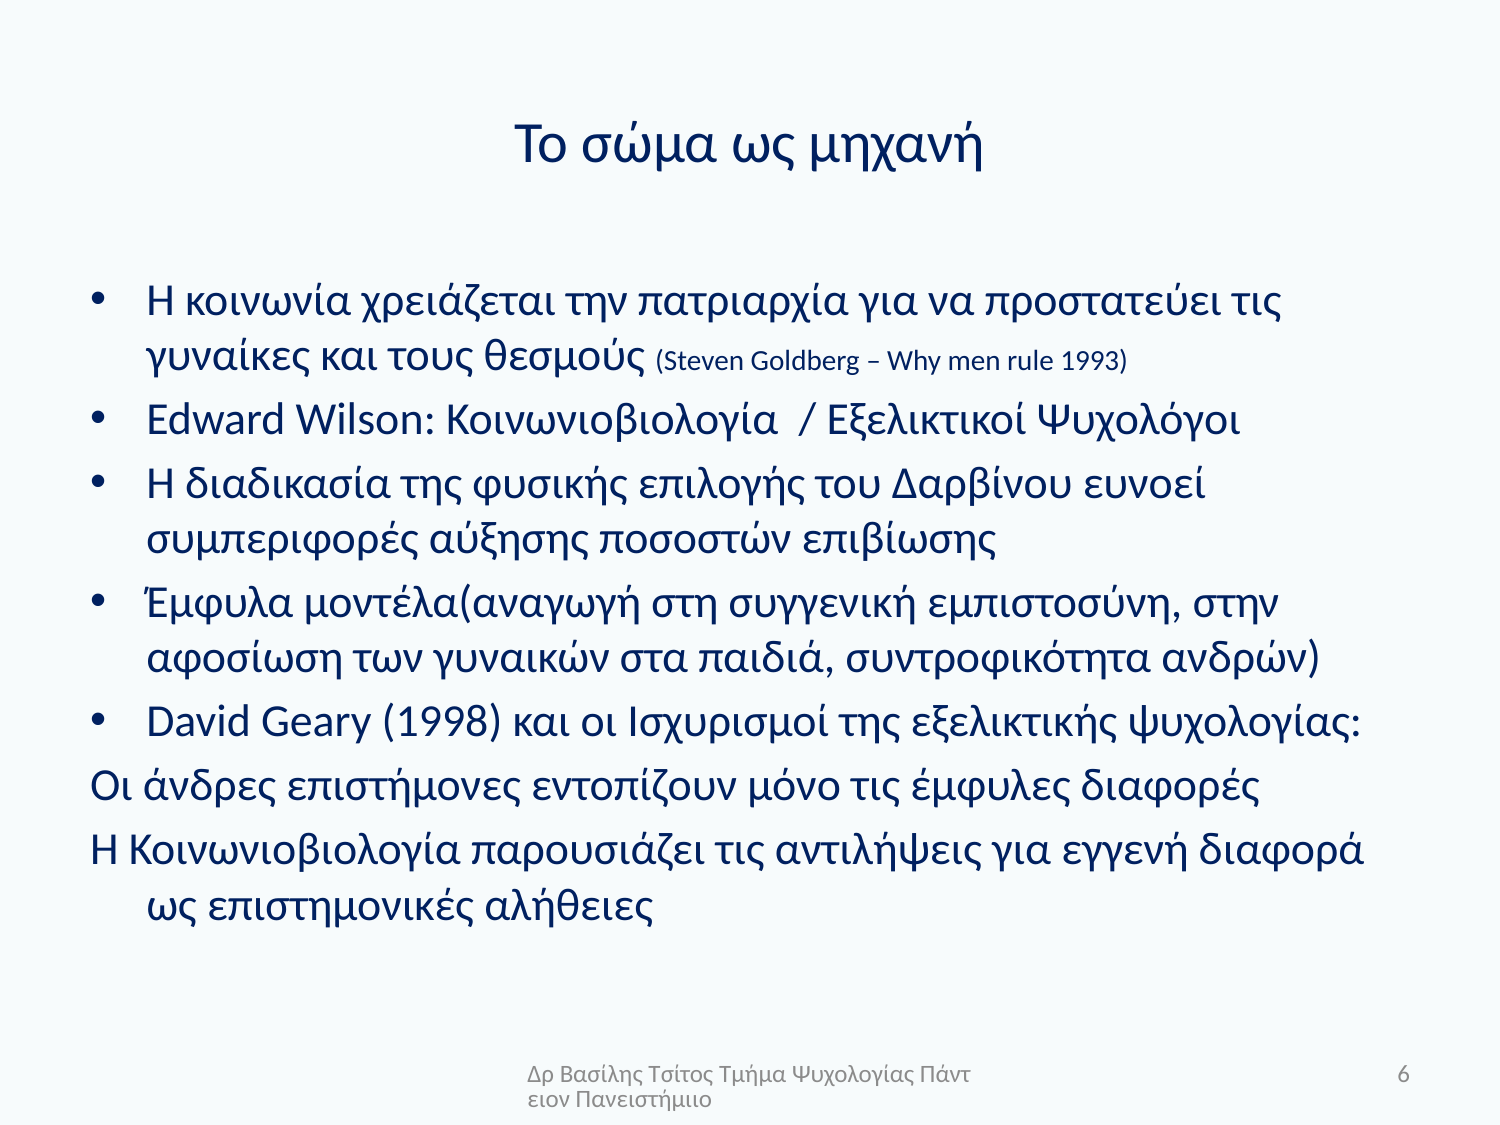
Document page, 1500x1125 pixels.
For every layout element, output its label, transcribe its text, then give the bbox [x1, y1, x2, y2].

title Το σώμα ως μηχανή [75, 45, 1425, 233]
list Η κοινωνία χρειάζεται την πατριαρχία για να προστατεύει τις γυναίκες και τους θεσμούς (Steven Goldberg – Why men rule 1993) Edward Wilson: Κοινωνιοβιολογία / Εξελικτικοί Ψυχολόγοι Η διαδικασία της φυσικής επιλογής του Δαρβίνου ευνοεί συμπεριφορές αύξησης ποσοστών επιβίωσης Έμφυλα μοντέλα(αναγωγή στη συγγενική εμπιστοσύνη, στην αφοσίωση των γυναικών στα παιδιά, συντροφικότητα ανδρών) David Geary (1998) και οι Ισχυρισμοί της εξελικτικής ψυχολογίας: Οι άνδρες επιστήμονες εντοπίζουν μόνο τις έμφυλες διαφορές Η Κοινωνιοβιολογία παρουσιάζει τις αντιλήψεις για εγγενή διαφορά ως επιστημονικές αλήθειες [75, 262, 1425, 1005]
slide_number 6 [1074, 1042, 1425, 1103]
footer Δρ Βασίλης Τσίτος Τμήμα Ψυχολογίας Πάντειον Πανειστήμιιο [512, 1042, 988, 1103]
